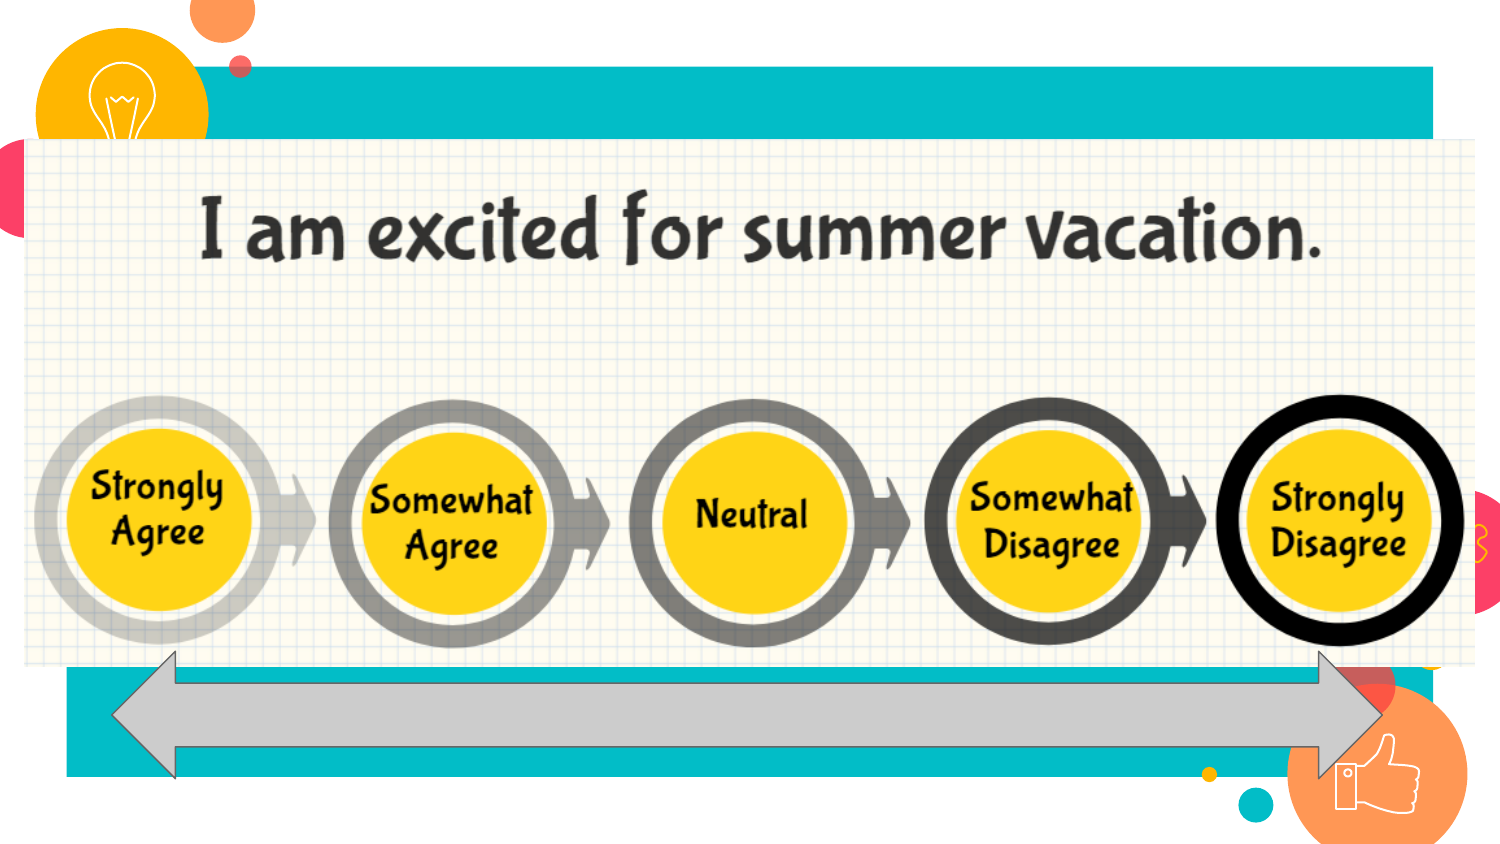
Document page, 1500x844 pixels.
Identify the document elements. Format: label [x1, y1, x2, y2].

text_box [111, 676, 1383, 779]
picture [24, 139, 1476, 667]
